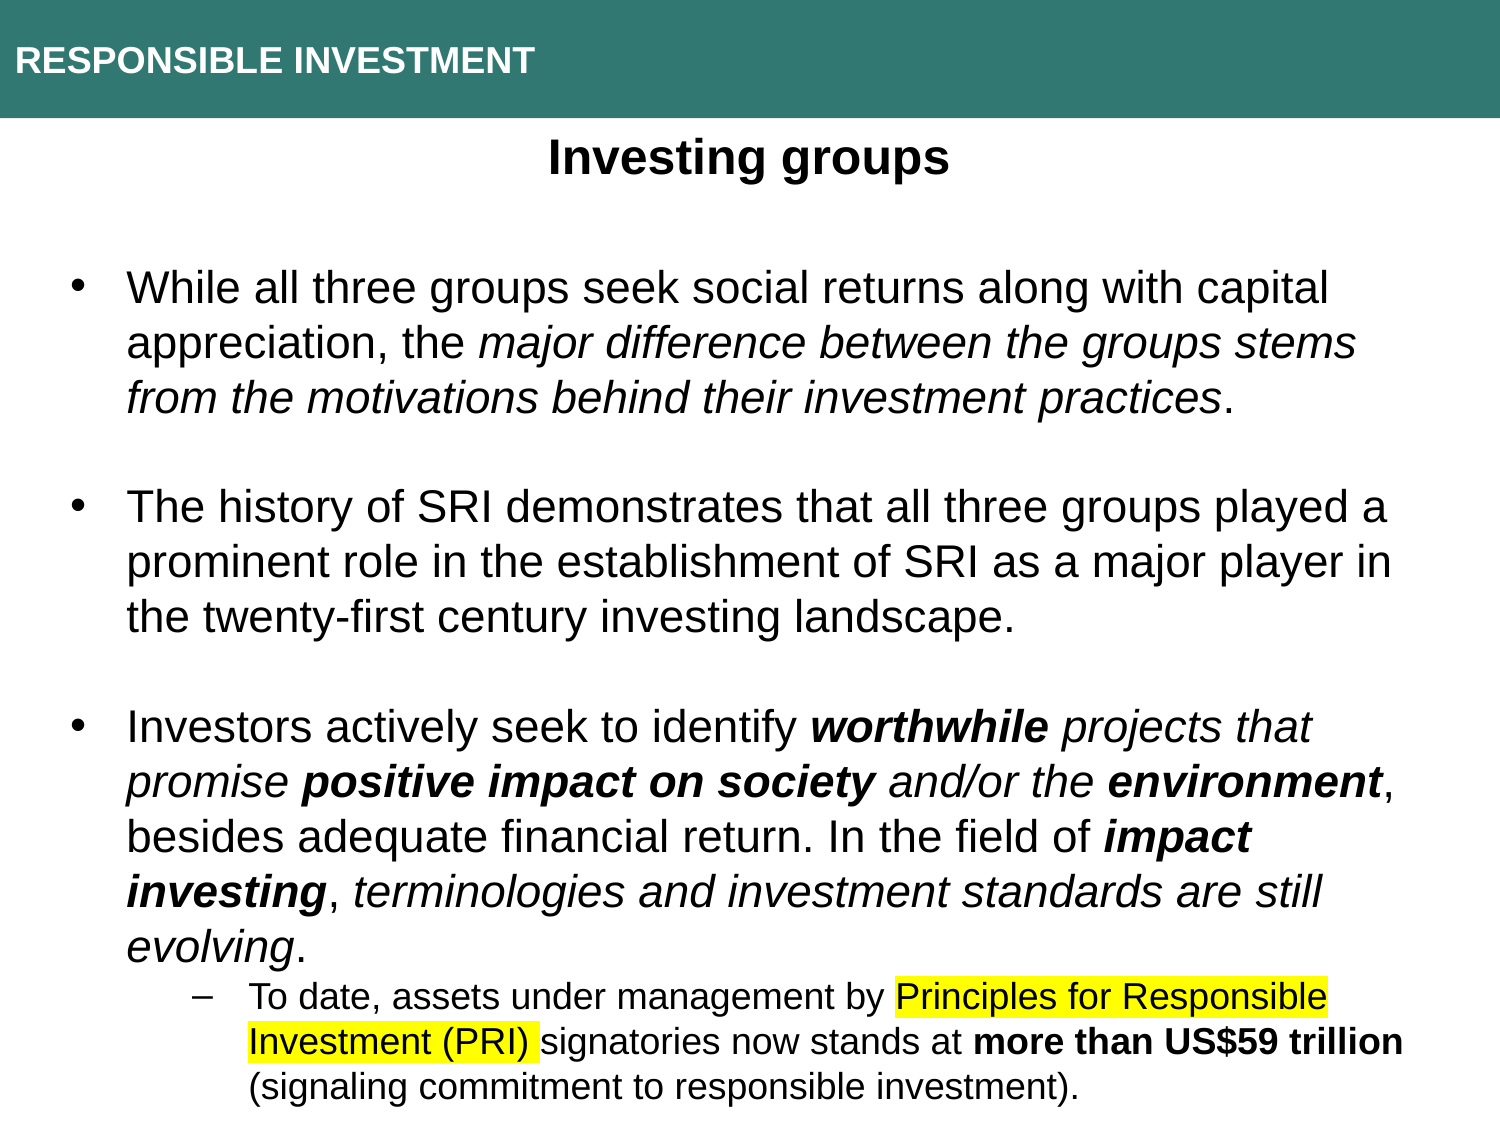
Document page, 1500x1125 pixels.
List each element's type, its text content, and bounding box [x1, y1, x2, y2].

text_box Investing groups [55, 117, 1444, 193]
text_box RESPONSIBLE INVESTMENT [0, 0, 1500, 120]
text_box While all three groups seek social returns along with capital appreciation, the major difference between the groups stems from the motivations behind their investment practices. The history of SRI demonstrates that all three groups played a prominent role in the establishment of SRI as a major player in the twenty-first century investing landscape. Investors actively seek to identify worthwhile projects that promise positive impact on society and/or the environment, besides adequate financial return. In the field of impact investing, terminologies and investment standards are still evolving. To date, assets under management by Principles for Responsible Investment (PRI) signatories now stands at more than US$59 trillion (signaling commitment to responsible investment). [55, 249, 1446, 1125]
